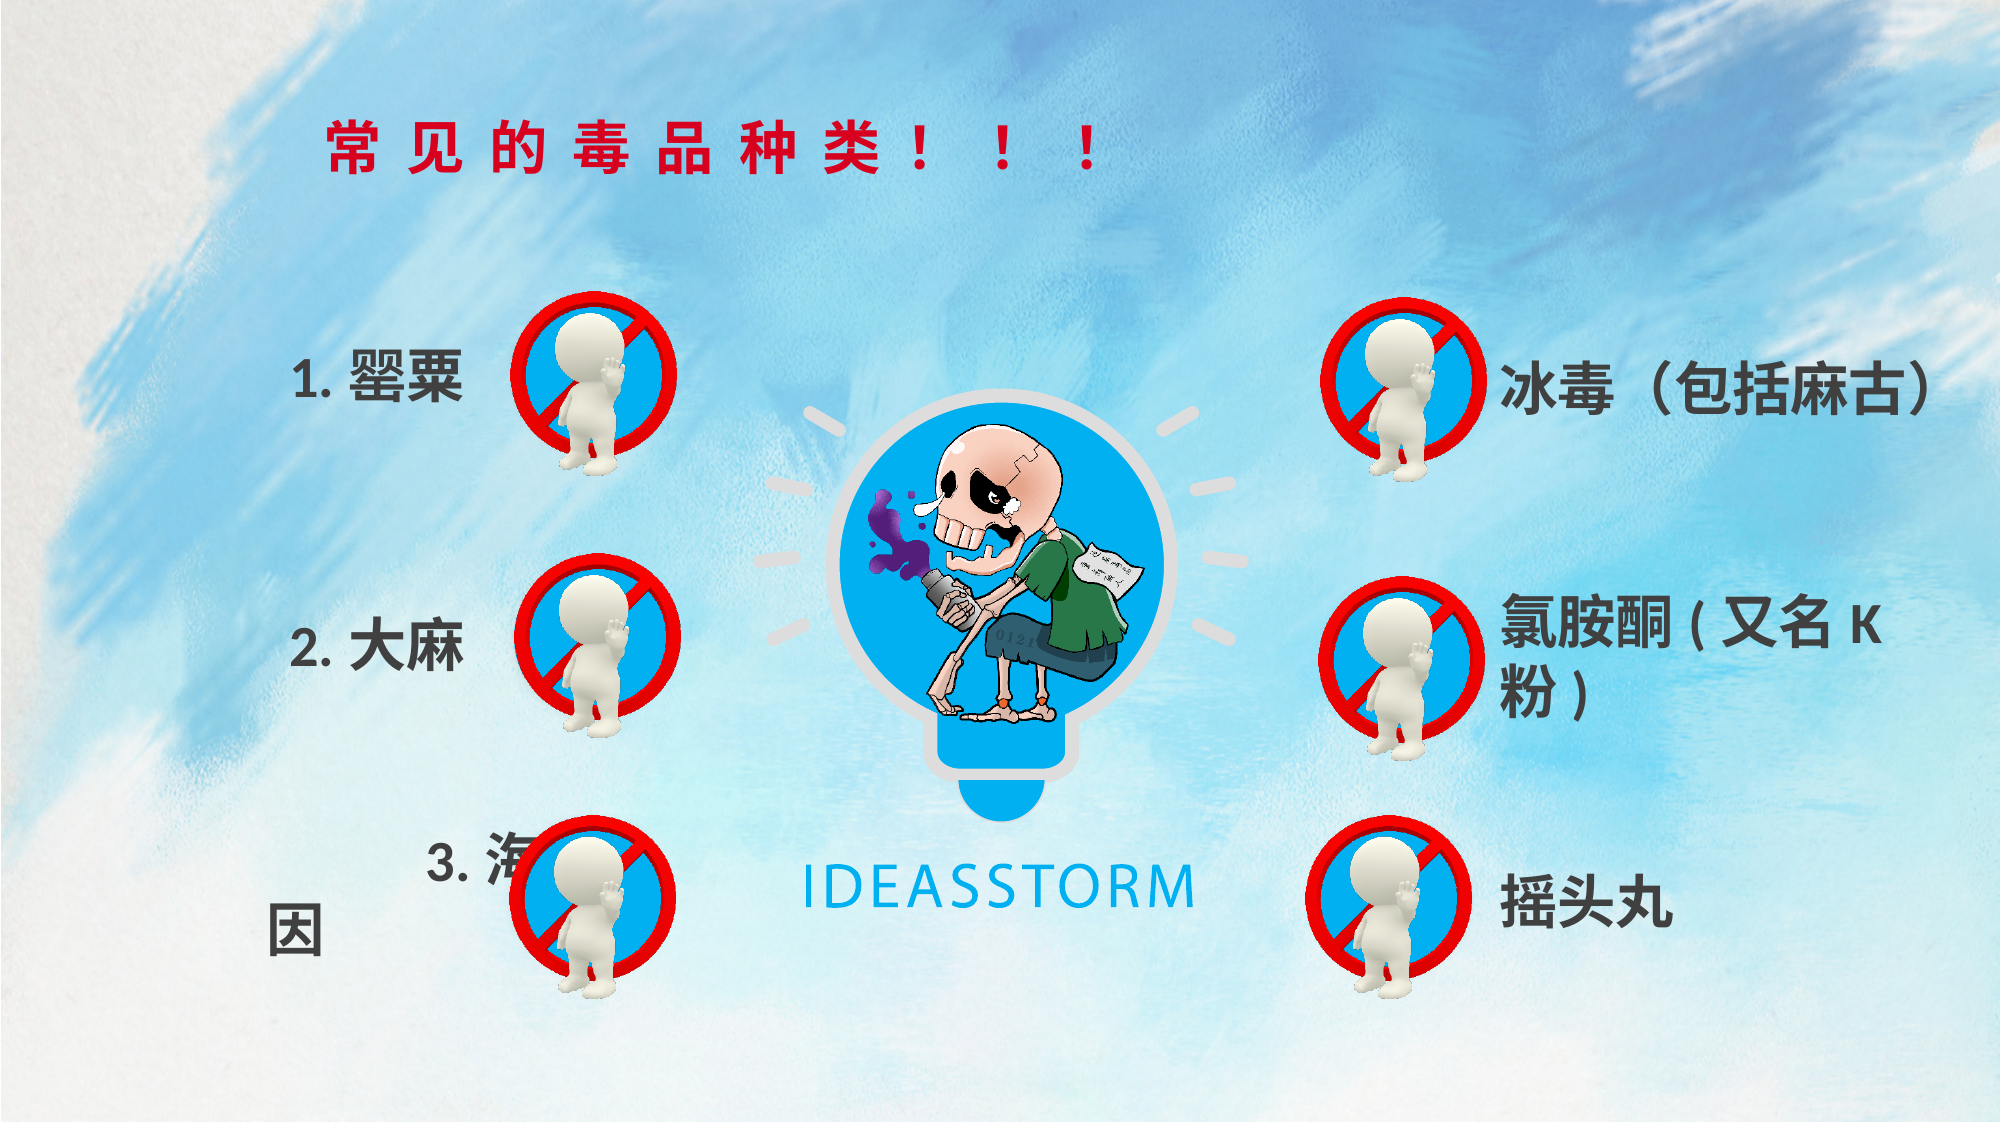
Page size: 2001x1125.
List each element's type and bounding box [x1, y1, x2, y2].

text_box [1484, 360, 2000, 928]
picture [1, 0, 2000, 1122]
text_box [759, 395, 1243, 909]
text_box [90, 346, 641, 886]
